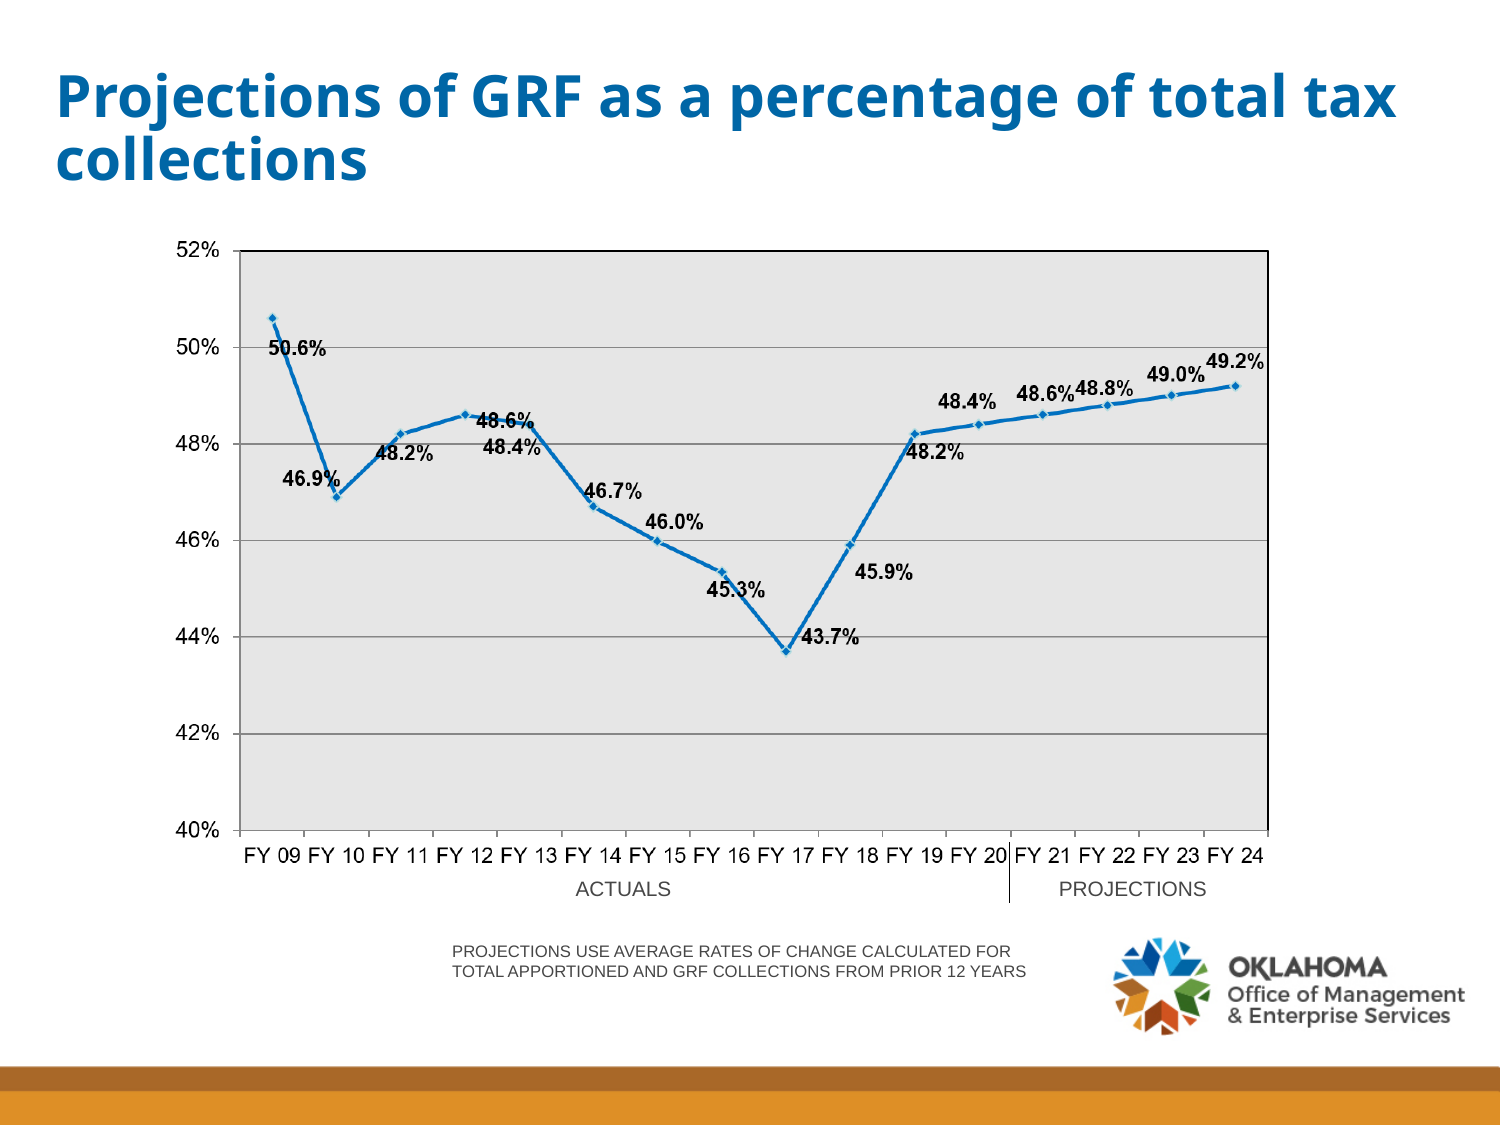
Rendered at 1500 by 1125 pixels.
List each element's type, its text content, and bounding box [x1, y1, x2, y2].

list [158, 233, 1276, 908]
picture [0, 0, 1500, 1125]
text_box PROJECTIONS USE AVERAGE RATES OF CHANGE CALCULATED FOR TOTAL APPORTIONED AND GRF COLLECTIONS FROM PRIOR 12 YEARS [437, 933, 1063, 989]
title Projections of GRF as a percentage of total tax collections [40, 59, 1460, 263]
